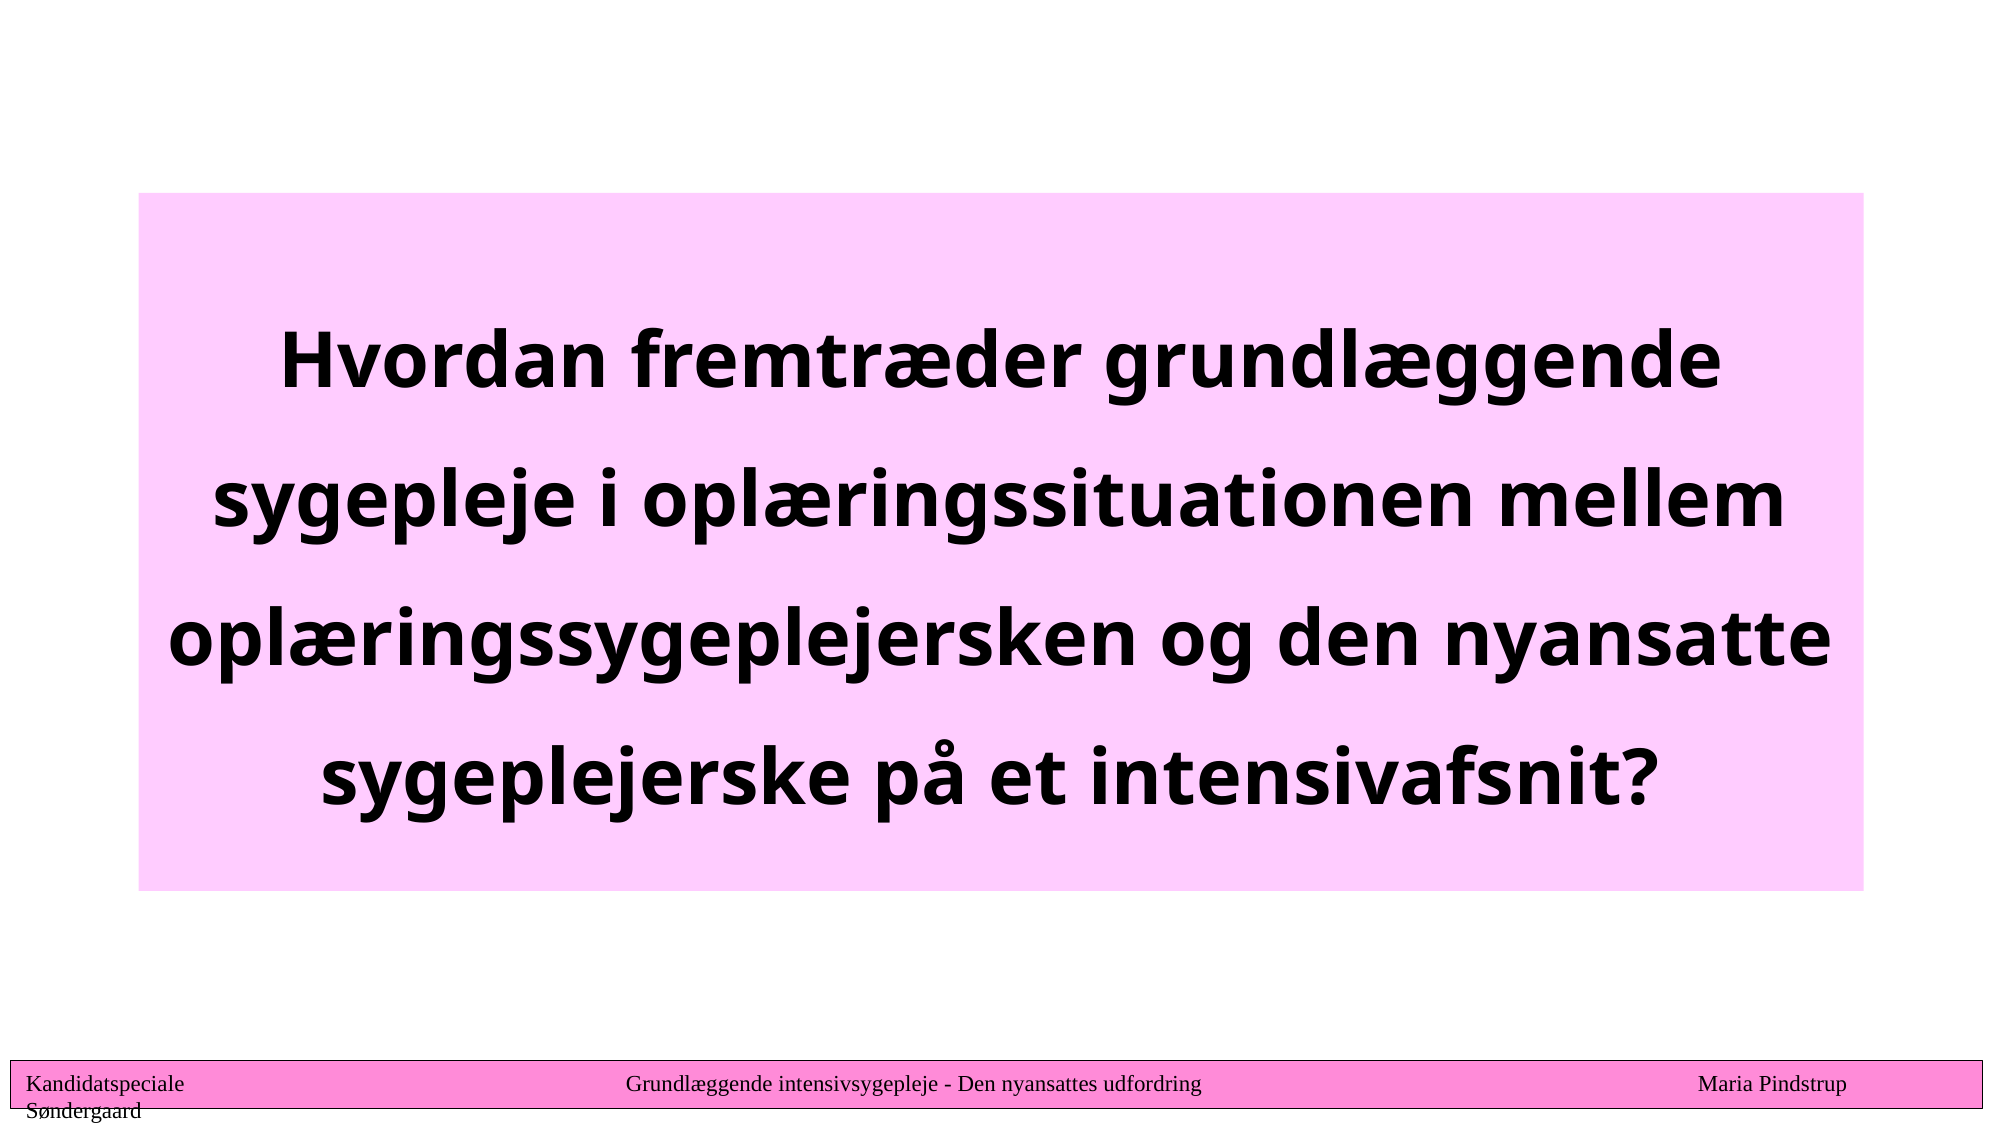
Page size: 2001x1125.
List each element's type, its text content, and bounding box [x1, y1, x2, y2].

title Hvordan fremtræder grundlæggende sygepleje i oplæringssituationen mellem oplæringssygeplejersken og den nyansatte sygeplejerske på et intensivafsnit? [138, 192, 1864, 891]
text_box Kandidatspeciale Grundlæggende intensivsygepleje - Den nyansattes udfordring Maria Pindstrup Søndergaard [10, 1060, 1983, 1109]
